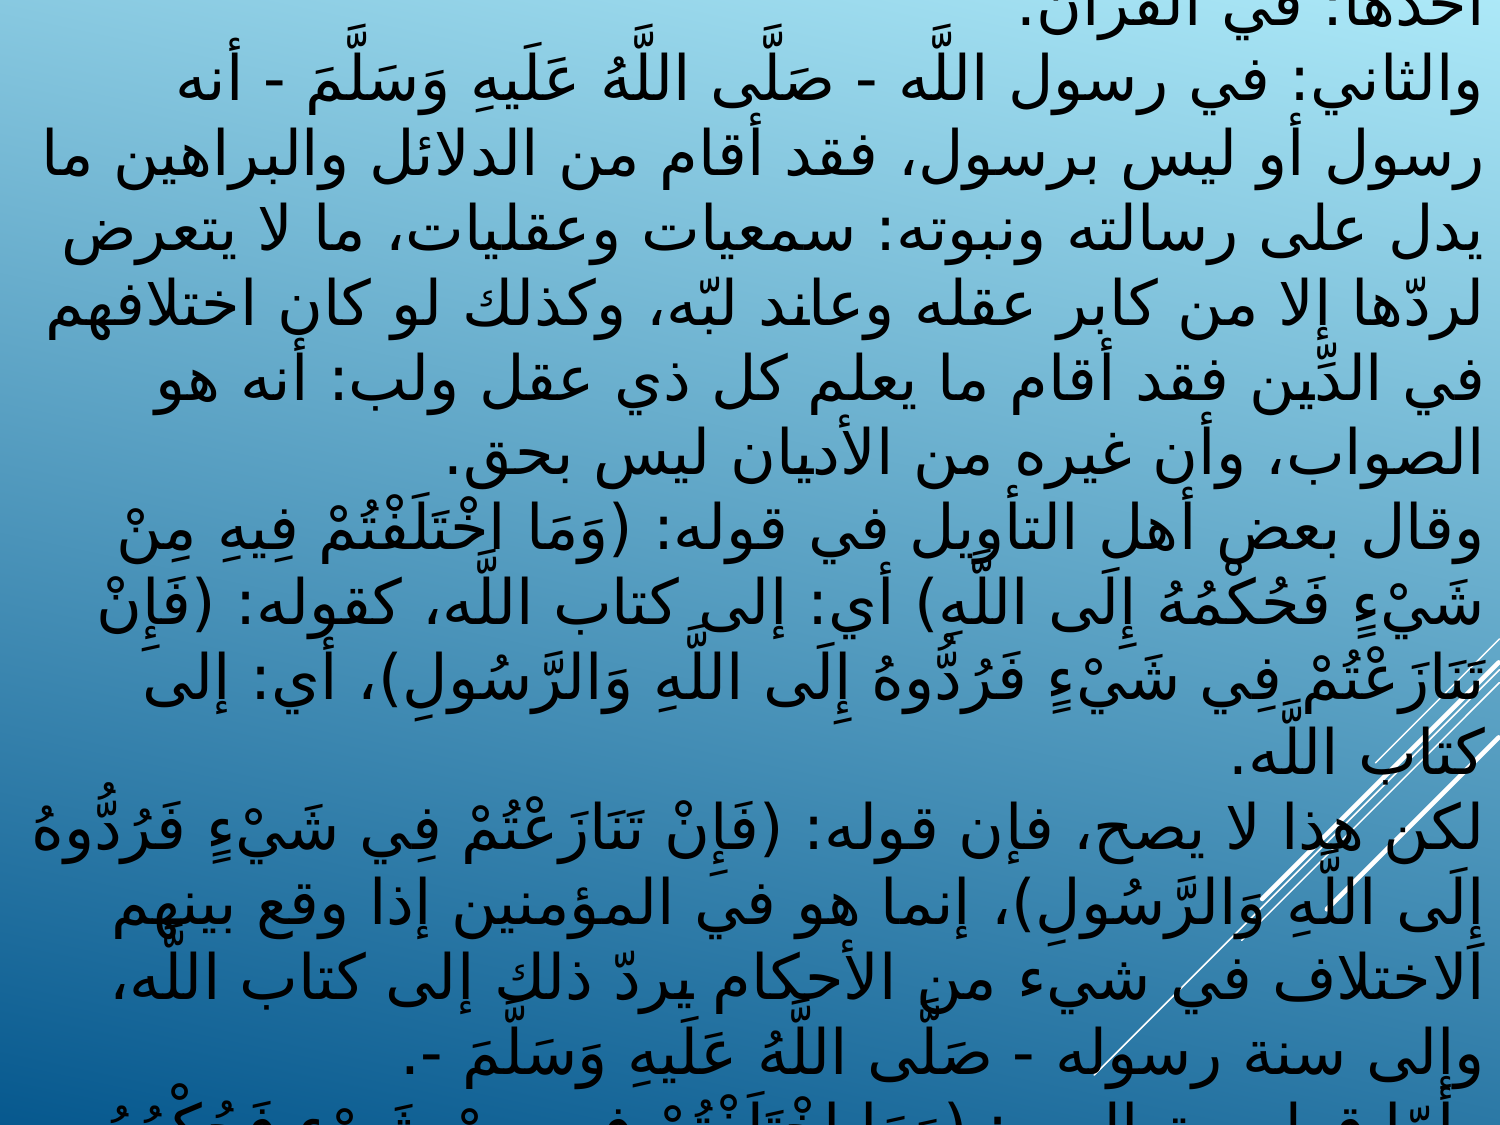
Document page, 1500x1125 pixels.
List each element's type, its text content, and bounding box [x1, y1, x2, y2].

title وقوله: (وَمَا اخْتَلَفْتُمْ فِيهِ مِنْ شَيْءٍ فَحُكْمُهُ إِلَى اللَّهِ ذَلِكُمُ اللَّهُ رَبِّي عَلَيْهِ تَوَكَّلْتُ وَإِلَيْهِ أُنِيبُ (10) يحتمل قوله: (وَمَا اخْتَلَفْتُمْ فِيهِ) وجوهًا: أحدها: في القرآن. والثاني: في رسول اللَّه - صَلَّى اللَّهُ عَلَيهِ وَسَلَّمَ - أنه رسول أو ليس برسول، فقد أقام من الدلائل والبراهين ما يدل على رسالته ونبوته: سمعيات وعقليات، ما لا يتعرض لردّها إلا من كابر عقله وعاند لبّه، وكذلك لو كان اختلافهم في الدِّين فقد أقام ما يعلم كل ذي عقل ولب: أنه هو الصواب، وأن غيره من الأديان ليس بحق. وقال بعض أهل التأويل في قوله: (وَمَا اخْتَلَفْتُمْ فِيهِ مِنْ شَيْءٍ فَحُكْمُهُ إِلَى اللَّهِ) أي: إلى كتاب اللَّه، كقوله: (فَإِنْ تَنَازَعْتُمْ فِي شَيْءٍ فَرُدُّوهُ إِلَى اللَّهِ وَالرَّسُولِ)، أي: إلى كتاب اللَّه. لكن هذا لا يصح، فإن قوله: (فَإِنْ تَنَازَعْتُمْ فِي شَيْءٍ فَرُدُّوهُ إِلَى اللَّهِ وَالرَّسُولِ)، إنما هو في المؤمنين إذا وقع بينهم الاختلاف في شيء من الأحكام يردّ ذلك إلى كتاب اللَّه، وإلى سنة رسوله - صَلَّى اللَّهُ عَلَيهِ وَسَلَّمَ -. وأمّا قوله - تعالى -: (وَمَا اخْتَلَفْتُمْ فِيهِ مِنْ شَيْءٍ فَحُكْمُهُ إِلَى اللَّهِ) إنما هو في محاجة الكفرة، فهو في غير ذلك المعنى؛ إذ هم لا يعتقدون كونه حجة، وإنما يرجع إلى دليل آخر عقلي. [0, 0, 1500, 1125]
